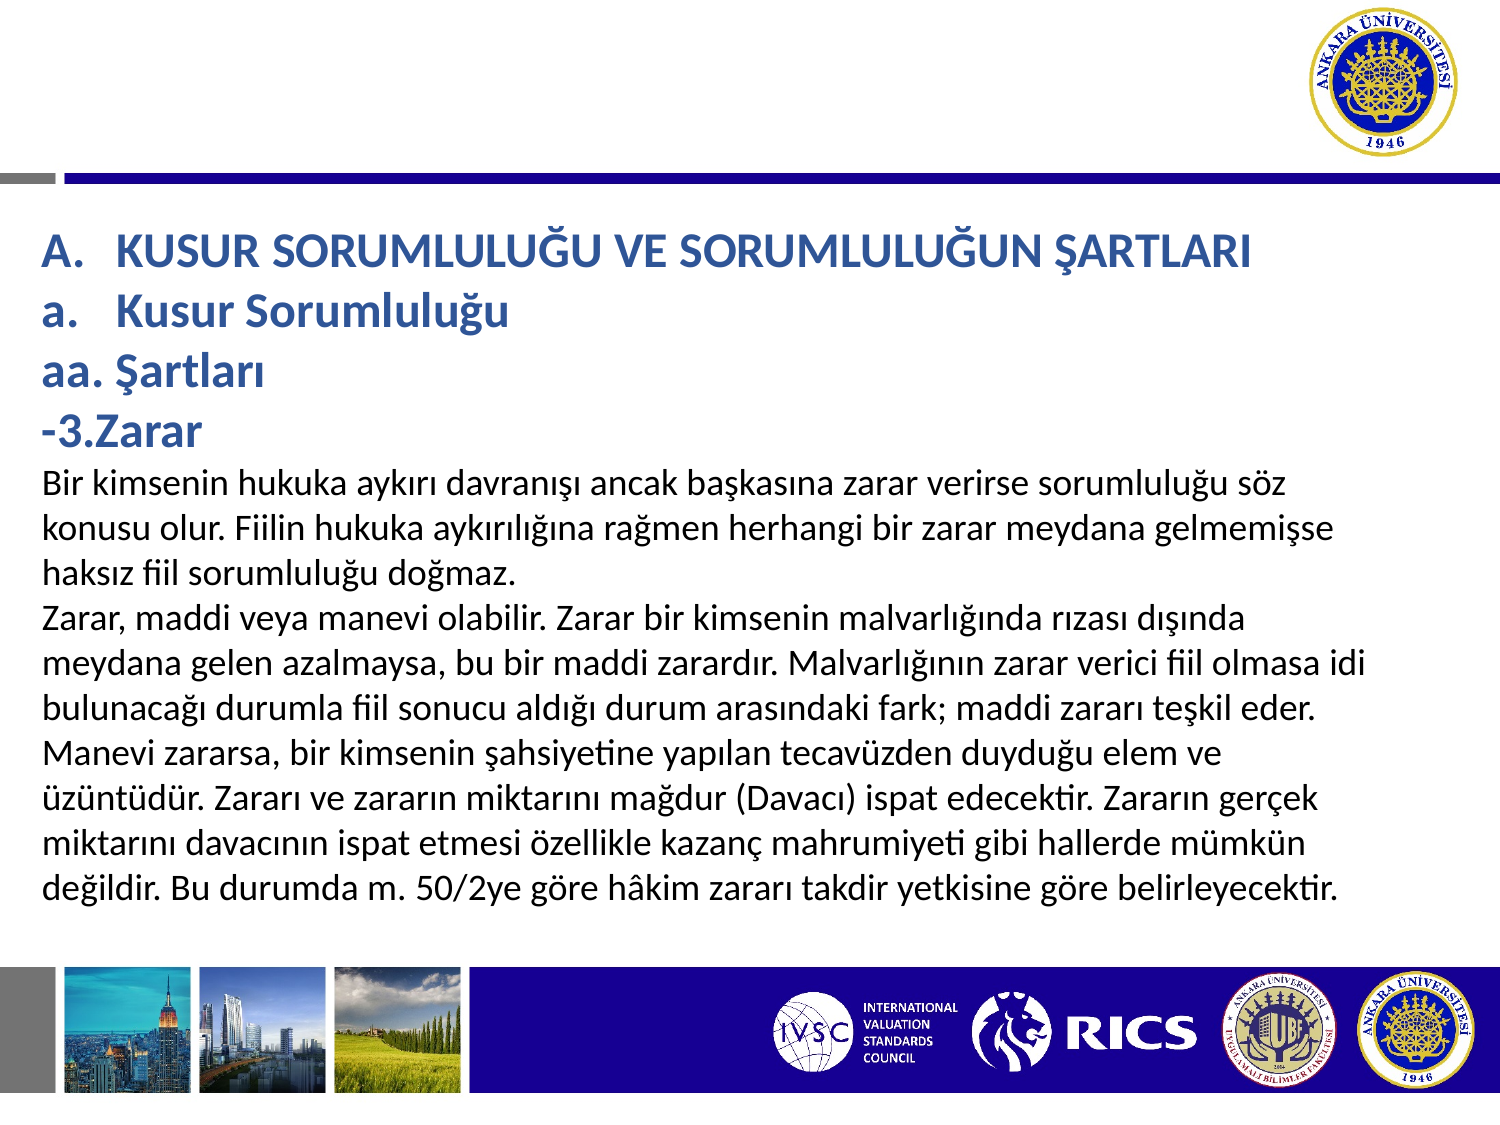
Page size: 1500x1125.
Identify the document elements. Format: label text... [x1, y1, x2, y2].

text_box KUSUR SORUMLULUĞU VE SORUMLULUĞUN ŞARTLARI Kusur Sorumluluğu aa. Şartları -3.Zarar Bir kimsenin hukuka aykırı davranışı ancak başkasına zarar verirse sorumluluğu söz konusu olur. Fiilin hukuka aykırılığına rağmen herhangi bir zarar meydana gelmemişse haksız fiil sorumluluğu doğmaz. Zarar, maddi veya manevi olabilir. Zarar bir kimsenin malvarlığında rızası dışında meydana gelen azalmaysa, bu bir maddi zarardır. Malvarlığının zarar verici fiil olmasa idi bulunacağı durumla fiil sonucu aldığı durum arasındaki fark; maddi zararı teşkil eder. Manevi zararsa, bir kimsenin şahsiyetine yapılan tecavüzden duyduğu elem ve üzüntüdür. Zararı ve zararın miktarını mağdur (Davacı) ispat edecektir. Zararın gerçek miktarını davacının ispat etmesi özellikle kazanç mahrumiyeti gibi hallerde mümkün değildir. Bu durumda m. 50/2ye göre hâkim zararı takdir yetkisine göre belirleyecektir. [27, 150, 1411, 1005]
footer [562, 1025, 1038, 1100]
picture [0, 0, 1500, 1125]
